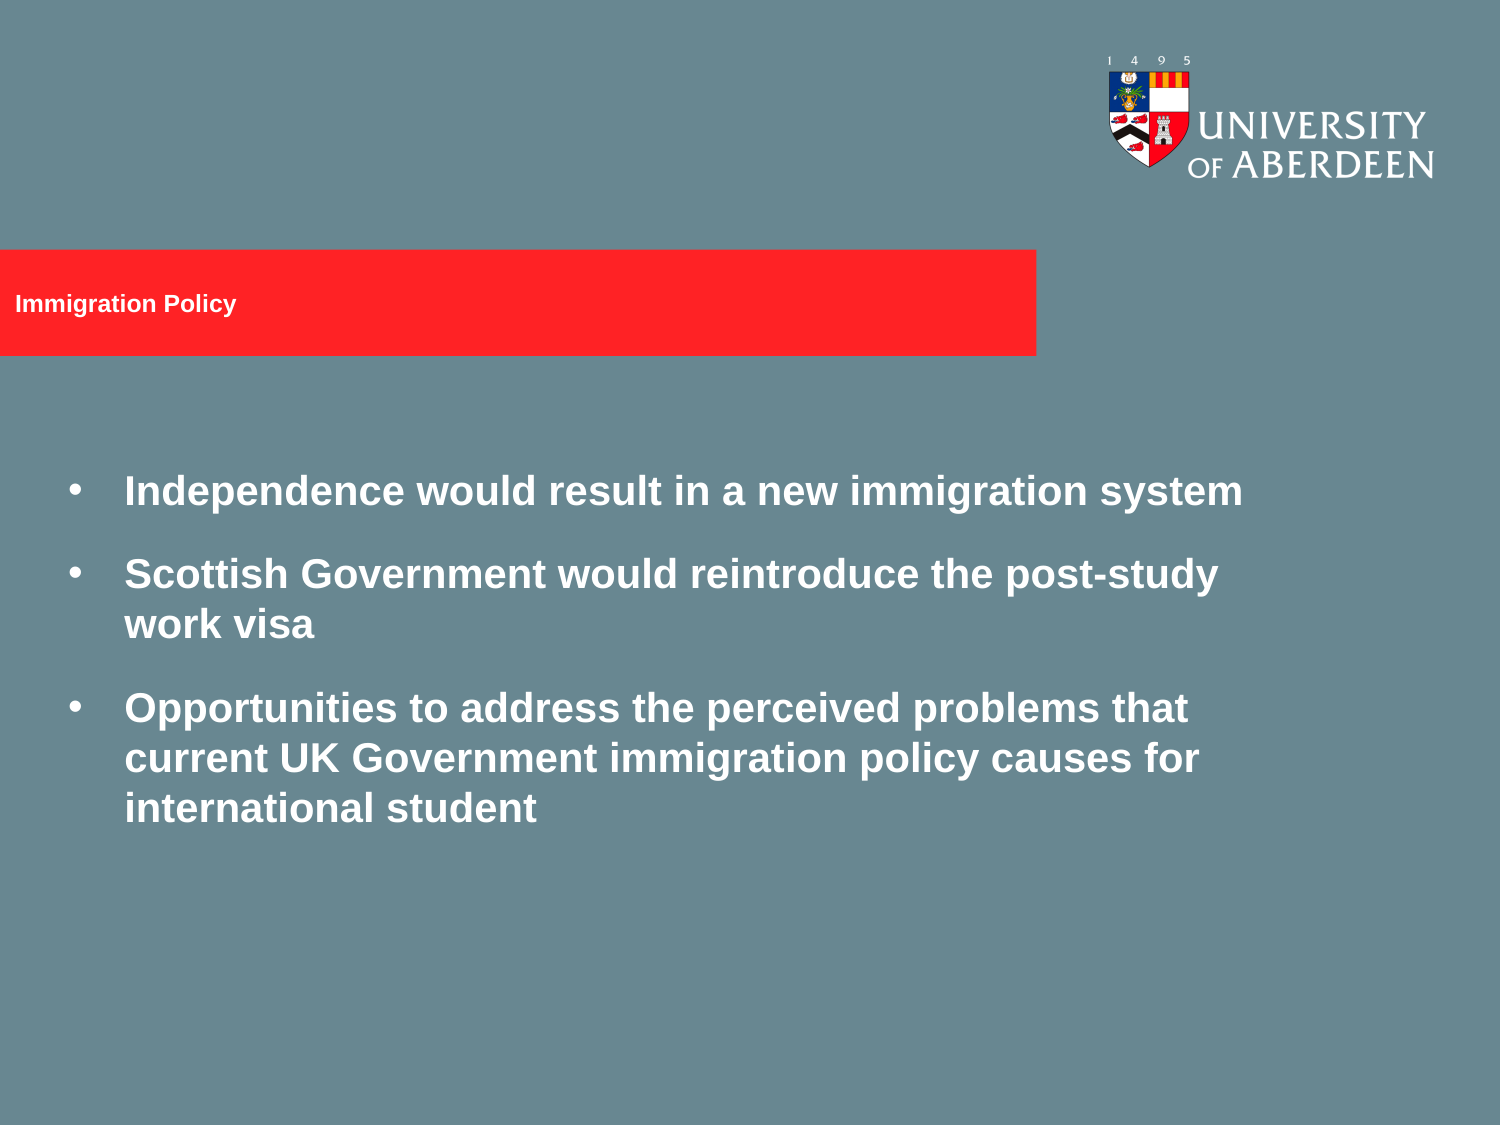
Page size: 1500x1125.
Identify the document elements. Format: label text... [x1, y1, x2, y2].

title Immigration Policy [0, 249, 1037, 356]
picture [1091, 39, 1444, 202]
list Independence would result in a new immigration system Scottish Government would reintroduce the post-study work visa Opportunities to address the perceived problems that current UK Government immigration policy causes for international student [53, 456, 1309, 1059]
